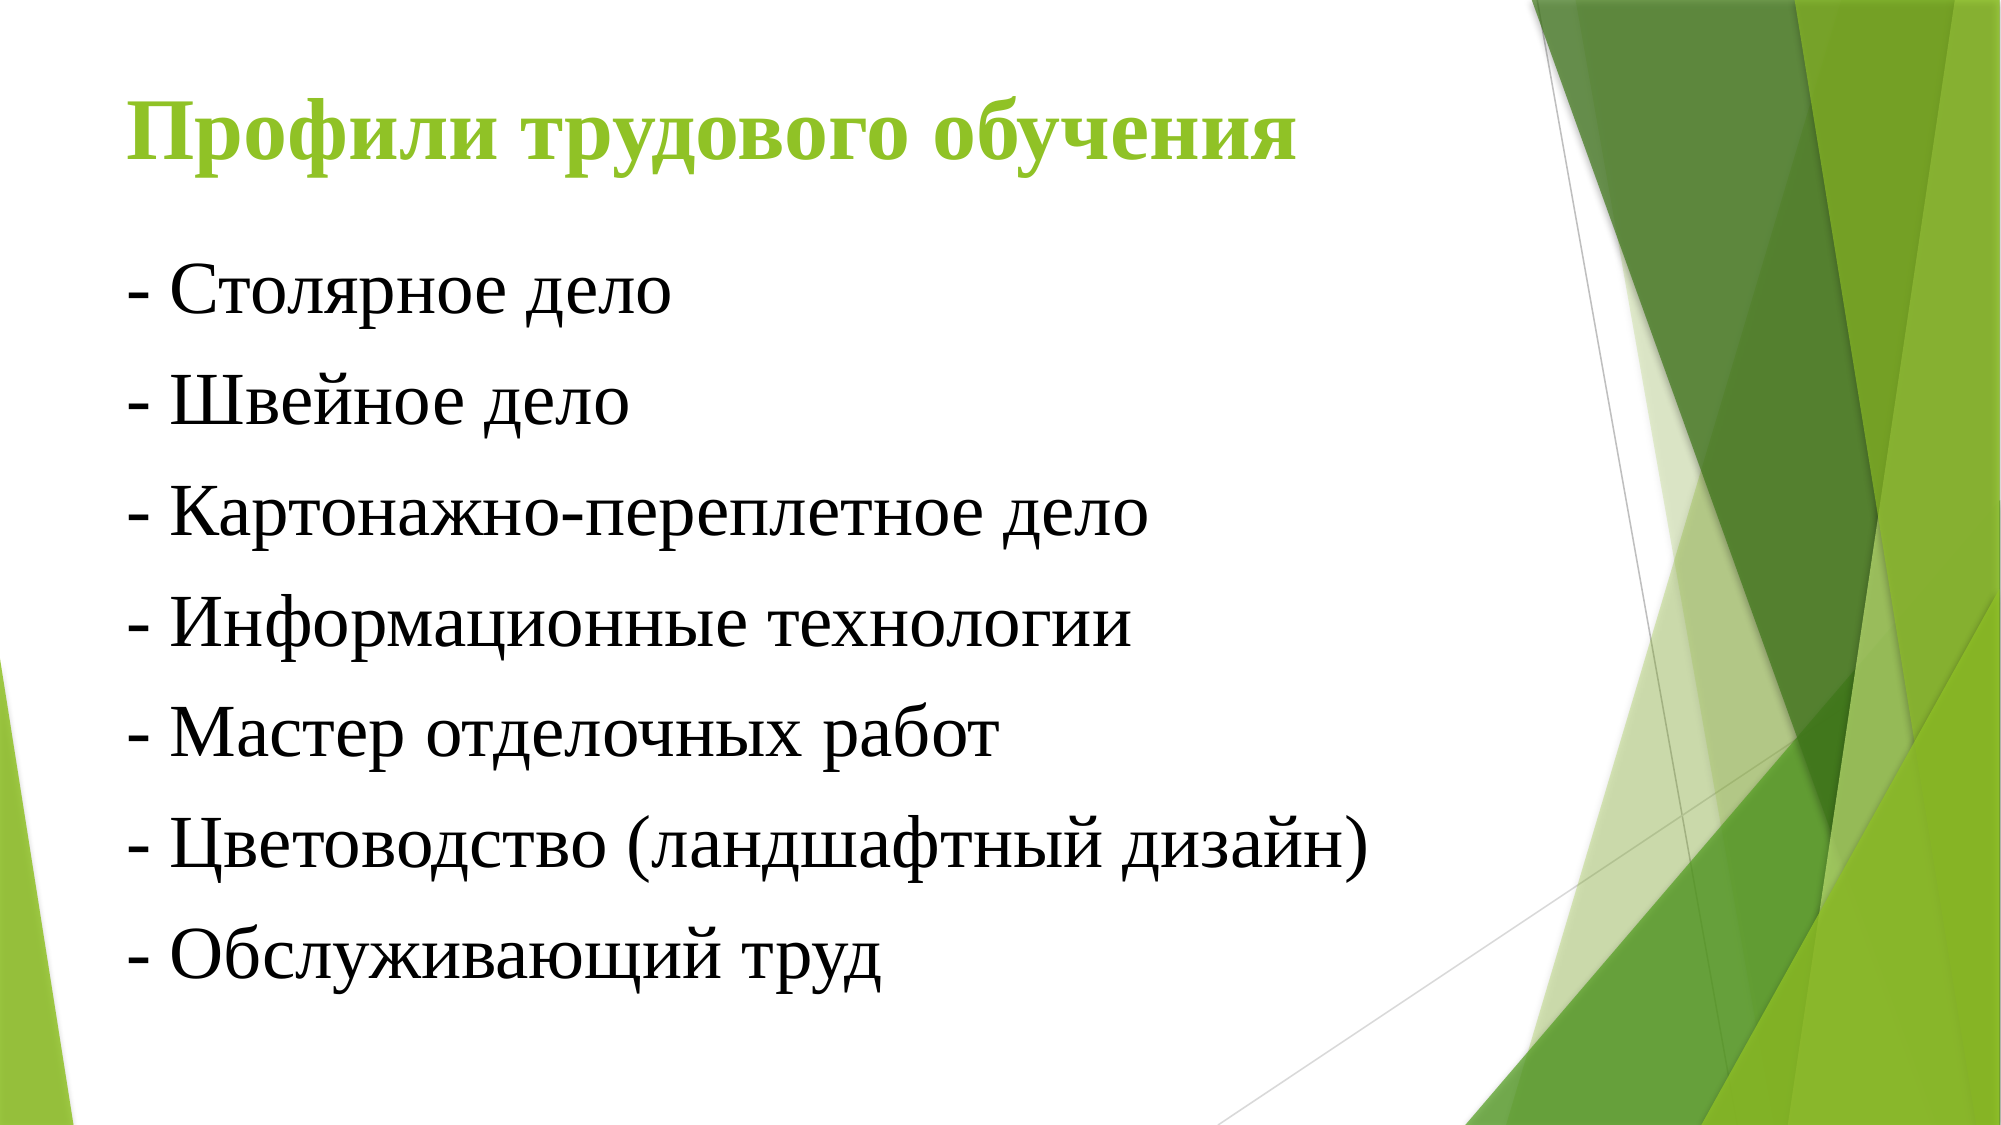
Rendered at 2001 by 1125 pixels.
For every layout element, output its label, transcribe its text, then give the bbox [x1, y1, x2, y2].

title Профили трудового обучения [111, 63, 1522, 185]
list - Столярное дело - Швейное дело - Картонажно-переплетное дело - Информационные технологии - Мастер отделочных работ - Цветоводство (ландшафтный дизайн) - Обслуживающий труд [111, 231, 1522, 1095]
